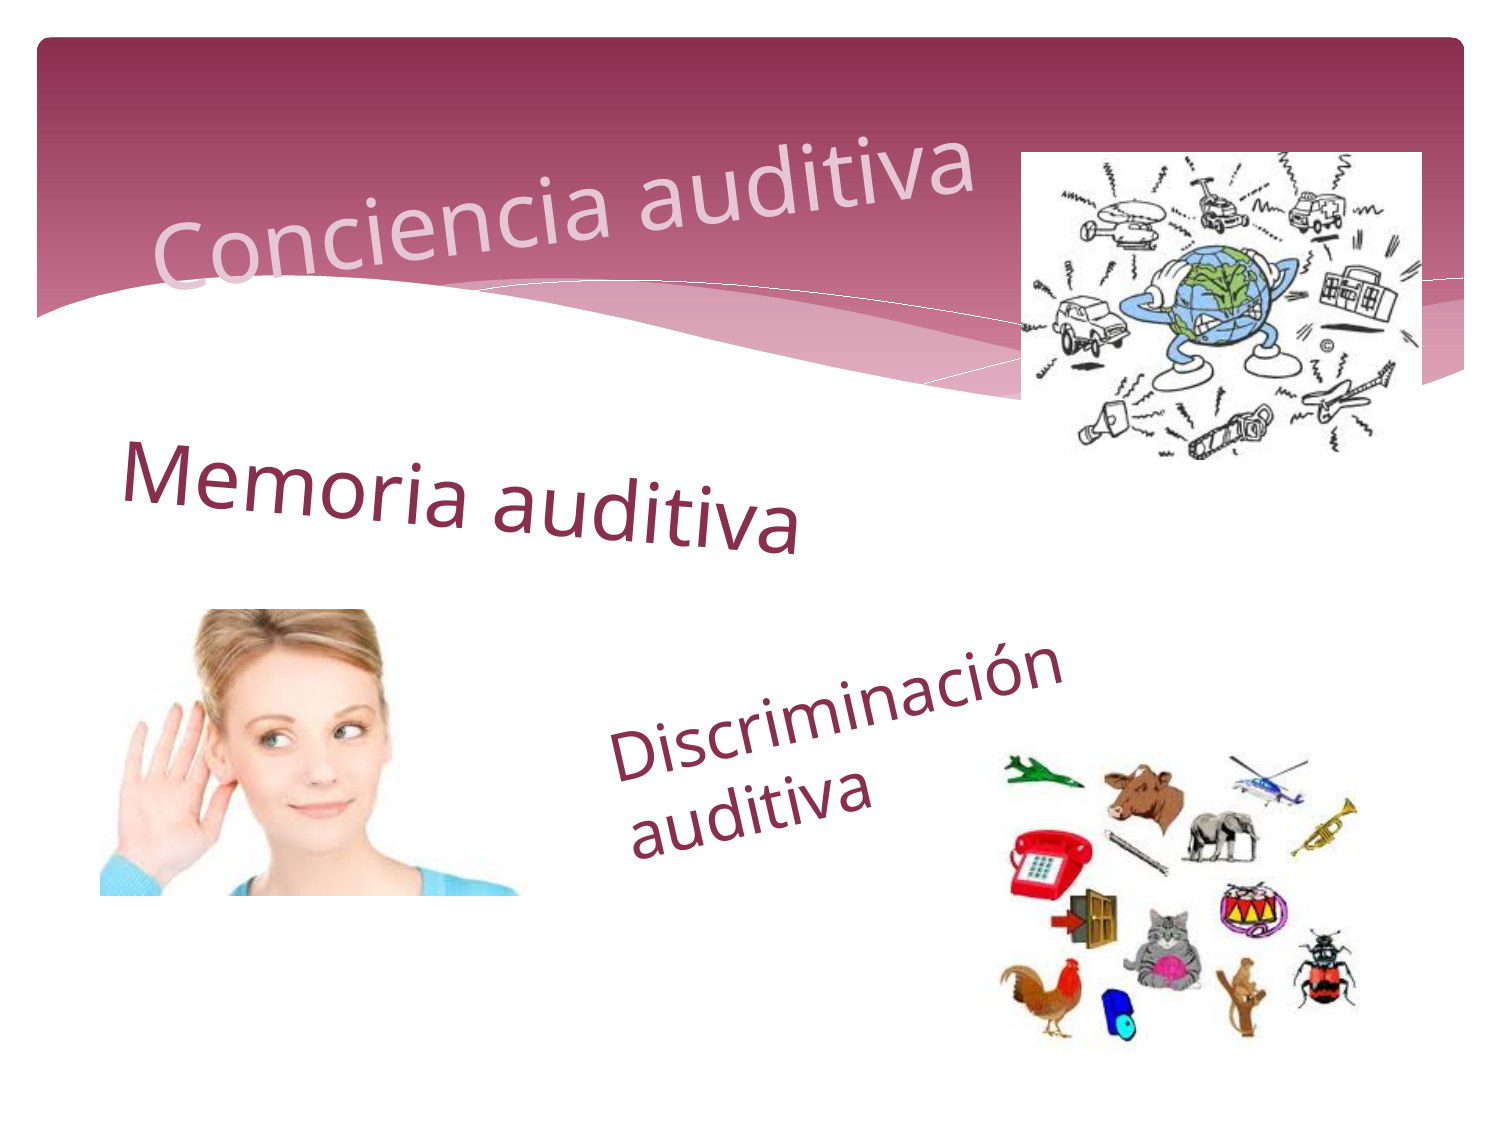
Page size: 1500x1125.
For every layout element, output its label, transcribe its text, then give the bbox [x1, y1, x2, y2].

text_box Memoria auditiva [100, 408, 887, 587]
title Conciencia auditiva [0, 54, 1147, 354]
text_box Discriminación auditiva [584, 550, 1344, 886]
picture [100, 609, 532, 896]
picture [985, 727, 1360, 1058]
picture [1021, 151, 1422, 461]
